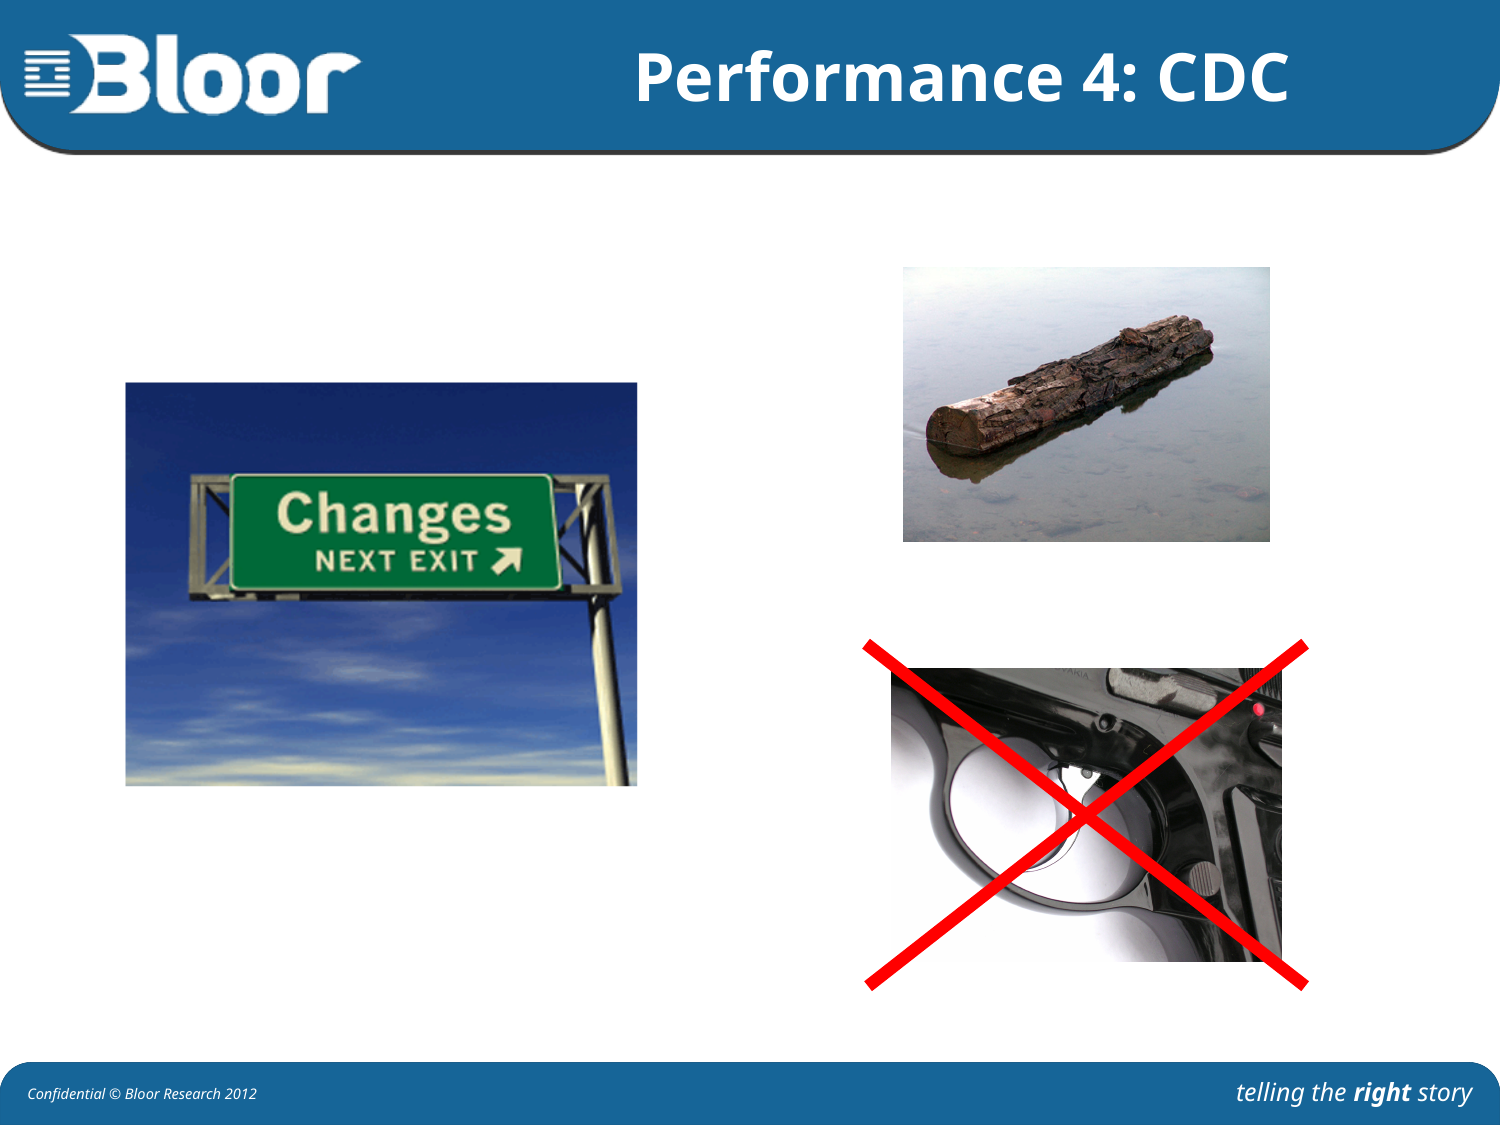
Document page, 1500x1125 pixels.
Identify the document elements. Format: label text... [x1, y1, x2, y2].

picture [24, 34, 363, 116]
title Performance 4: CDC [474, 24, 1451, 126]
picture [903, 266, 1270, 543]
picture [123, 379, 640, 789]
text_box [865, 643, 1306, 987]
